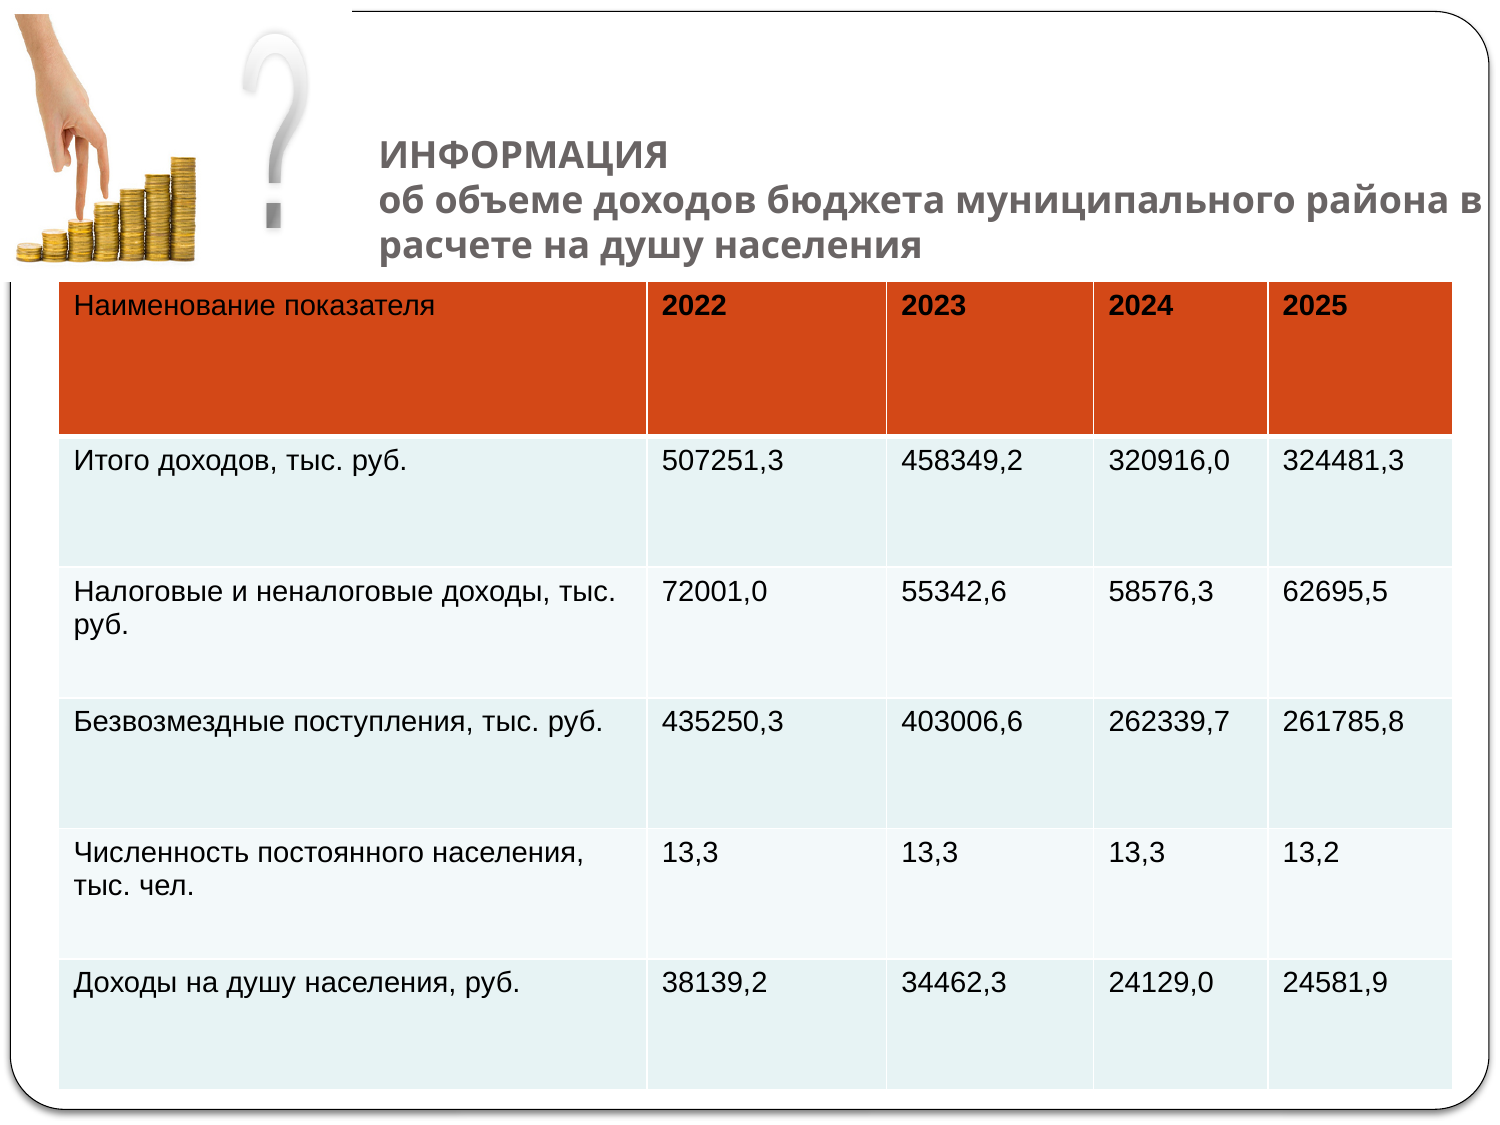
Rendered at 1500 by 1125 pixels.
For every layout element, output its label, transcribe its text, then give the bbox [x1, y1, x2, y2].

table_header Наименование показателя [59, 282, 646, 434]
table_cell Численность постоянного населения, тыс. чел. [59, 829, 646, 958]
table_cell 262339,7 [1094, 699, 1267, 828]
table_cell 435250,3 [648, 699, 886, 828]
table_cell 13,3 [648, 829, 886, 958]
table_cell 403006,6 [887, 699, 1093, 828]
table_cell 72001,0 [648, 568, 886, 697]
title ИНФОРМАЦИЯ об объеме доходов бюджета муниципального района в расчете на душу населения [363, 0, 1500, 282]
table_header 2022 [648, 282, 886, 434]
table_cell 320916,0 [1094, 439, 1267, 566]
table_cell 13,2 [1269, 829, 1452, 958]
table_cell Налоговые и неналоговые доходы, тыс. руб. [59, 568, 646, 697]
table_cell 13,3 [887, 829, 1093, 958]
table_cell Безвозмездные поступления, тыс. руб. [59, 699, 646, 828]
table_cell 24129,0 [1094, 960, 1267, 1089]
table_header 2024 [1094, 282, 1267, 434]
table_cell 34462,3 [887, 960, 1093, 1089]
table_cell 58576,3 [1094, 568, 1267, 697]
picture [0, 0, 352, 282]
table_cell 55342,6 [887, 568, 1093, 697]
table_cell 24581,9 [1269, 960, 1452, 1089]
table_cell Доходы на душу населения, руб. [59, 960, 646, 1089]
table_cell 13,3 [1094, 829, 1267, 958]
table_cell Итого доходов, тыс. руб. [59, 439, 646, 566]
table_cell 324481,3 [1269, 439, 1452, 566]
table_cell 62695,5 [1269, 568, 1452, 697]
table_header 2025 [1269, 282, 1452, 434]
table_cell 507251,3 [648, 439, 886, 566]
table_cell 458349,2 [887, 439, 1093, 566]
table_cell 38139,2 [648, 960, 886, 1089]
table_header 2023 [887, 282, 1093, 434]
table_cell 261785,8 [1269, 699, 1452, 828]
